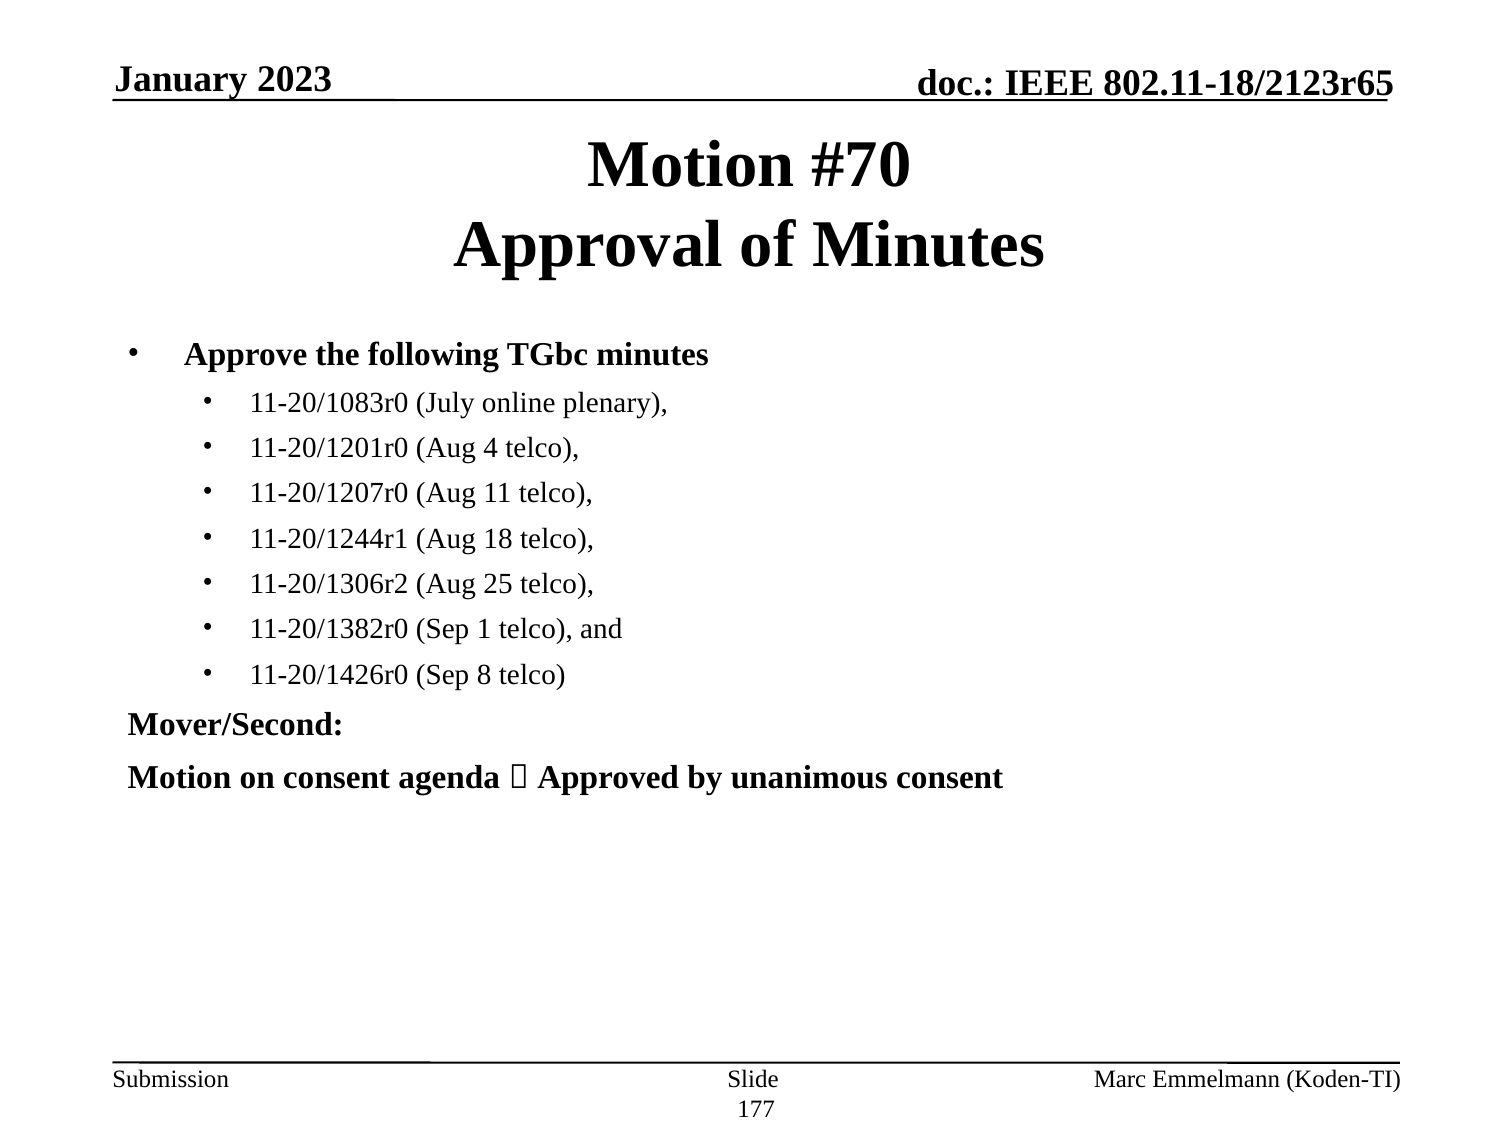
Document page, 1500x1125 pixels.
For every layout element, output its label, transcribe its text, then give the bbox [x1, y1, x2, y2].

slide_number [114, 54, 423, 100]
slide_number Slide 177 [712, 1061, 800, 1123]
title Motion #70 Approval of Minutes [112, 112, 1388, 288]
footer Marc Emmelmann (Koden-TI) [878, 1061, 1402, 1093]
list Approve the following TGbc minutes 11-20/1083r0 (July online plenary), 11-20/1201r0 (Aug 4 telco), 11-20/1207r0 (Aug 11 telco), 11-20/1244r1 (Aug 18 telco), 11-20/1306r2 (Aug 25 telco), 11-20/1382r0 (Sep 1 telco), and 11-20/1426r0 (Sep 8 telco) Mover/Second: Motion on consent agenda  Approved by unanimous consent [112, 324, 1388, 1000]
